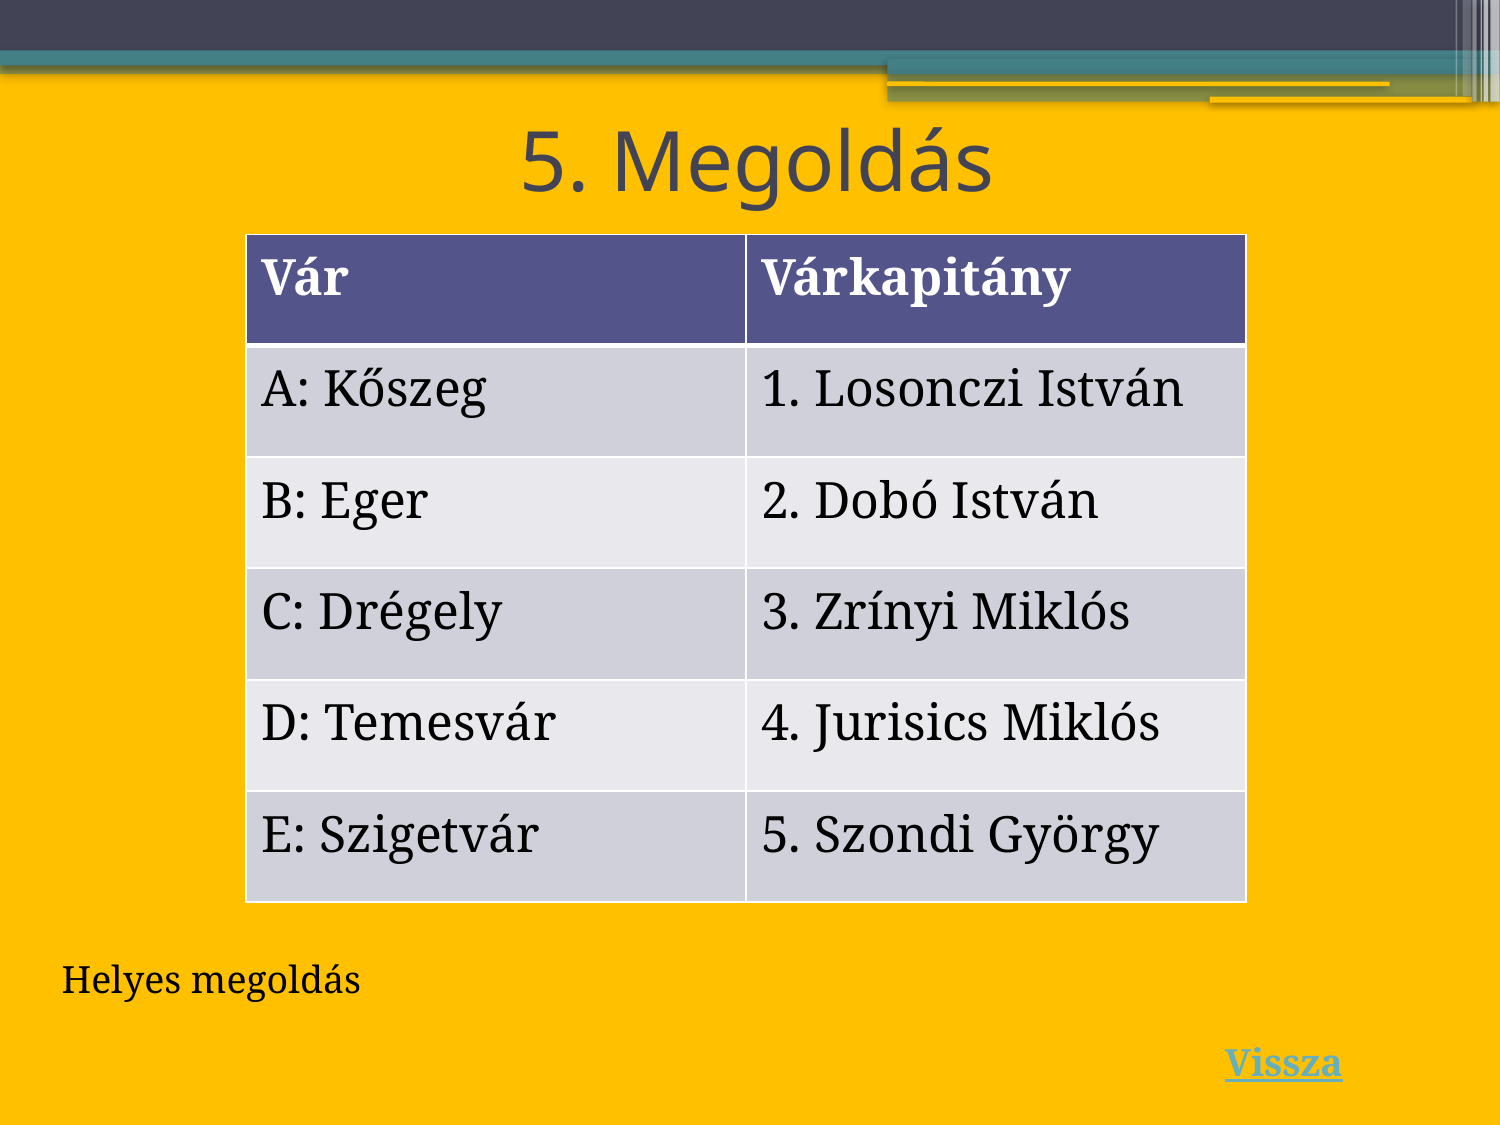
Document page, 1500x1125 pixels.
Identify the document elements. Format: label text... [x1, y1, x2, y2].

text_box Vissza [1210, 1031, 1358, 1097]
table_header Várkapitány [747, 235, 1245, 343]
table_cell A: Kőszeg [247, 348, 745, 456]
table_cell B: Eger [247, 458, 745, 567]
table_cell 4. Jurisics Miklós [747, 681, 1245, 790]
text_box Helyes megoldás [46, 949, 1184, 1009]
table_cell 5. Szondi György [747, 792, 1245, 901]
title 5. Megoldás [82, 70, 1432, 246]
table_header Vár [247, 235, 745, 343]
table_cell C: Drégely [247, 569, 745, 679]
table_cell 2. Dobó István [747, 458, 1245, 567]
table_cell D: Temesvár [247, 681, 745, 790]
table_cell 1. Losonczi István [747, 348, 1245, 456]
table_cell E: Szigetvár [247, 792, 745, 901]
table_cell 3. Zrínyi Miklós [747, 569, 1245, 679]
